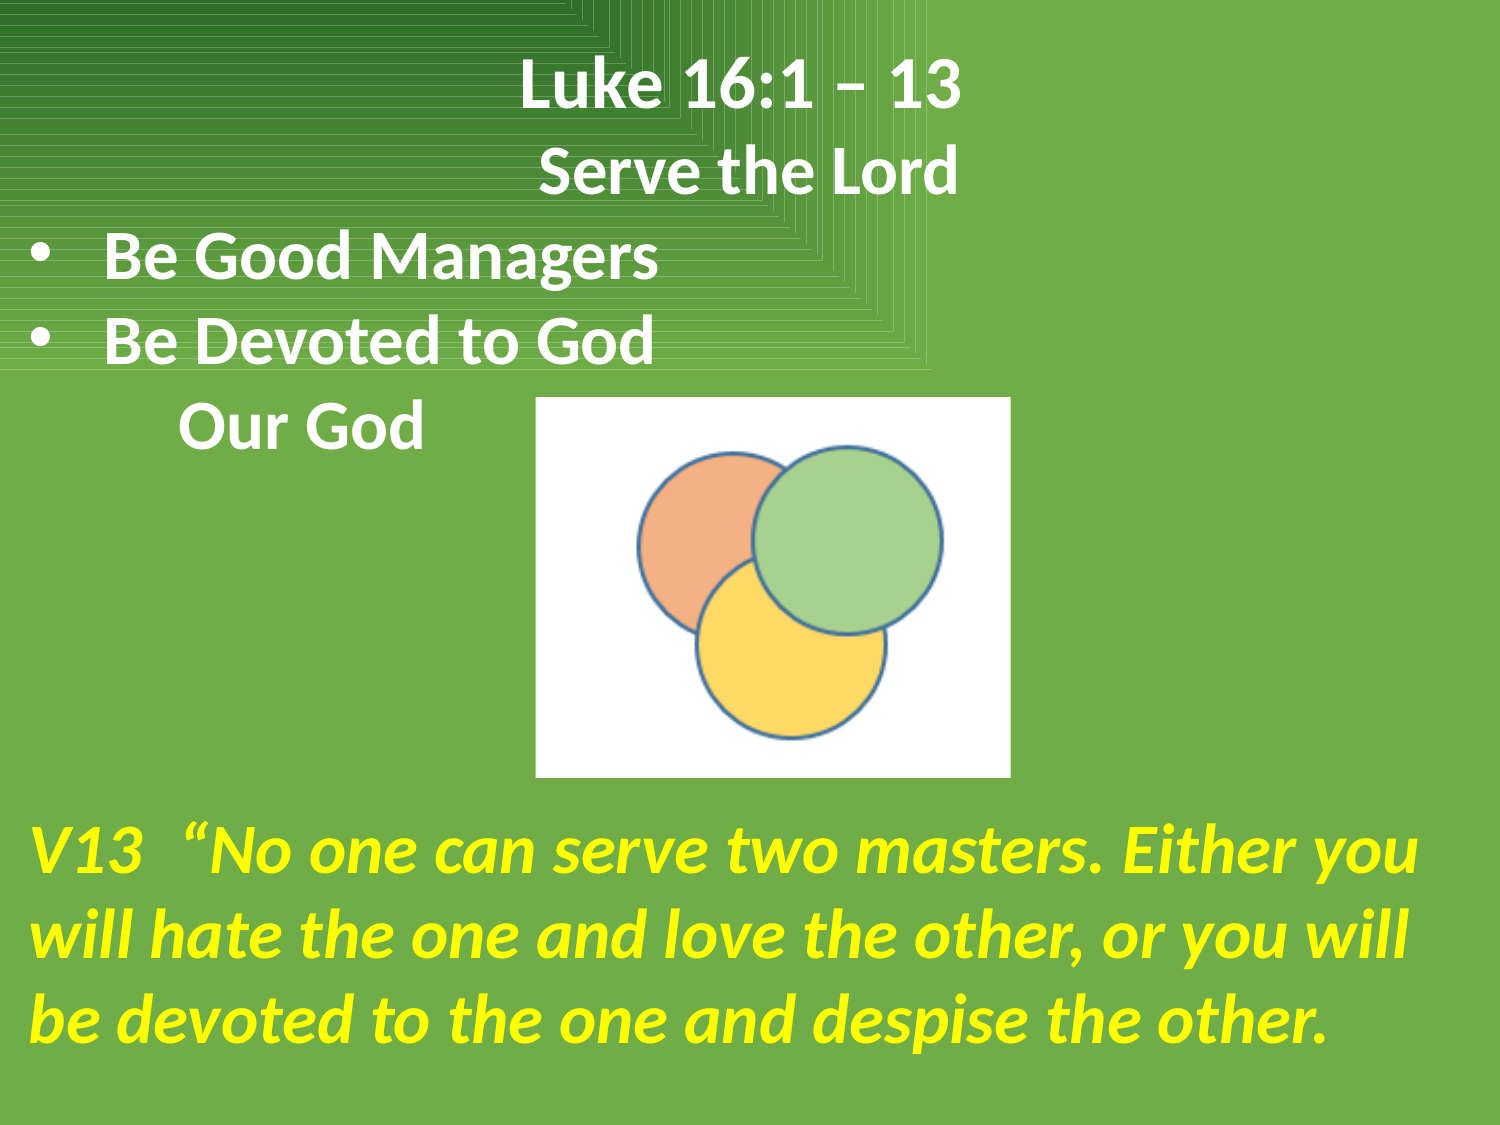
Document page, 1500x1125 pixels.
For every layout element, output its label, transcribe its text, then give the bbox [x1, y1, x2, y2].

picture [535, 397, 1011, 778]
subtitle Luke 16:1 – 13 Serve the Lord Be Good Managers Be Devoted to God Our God V13 “No one can serve two masters. Either you will hate the one and love the other, or you will be devoted to the one and despise the other. [13, 26, 1487, 1112]
